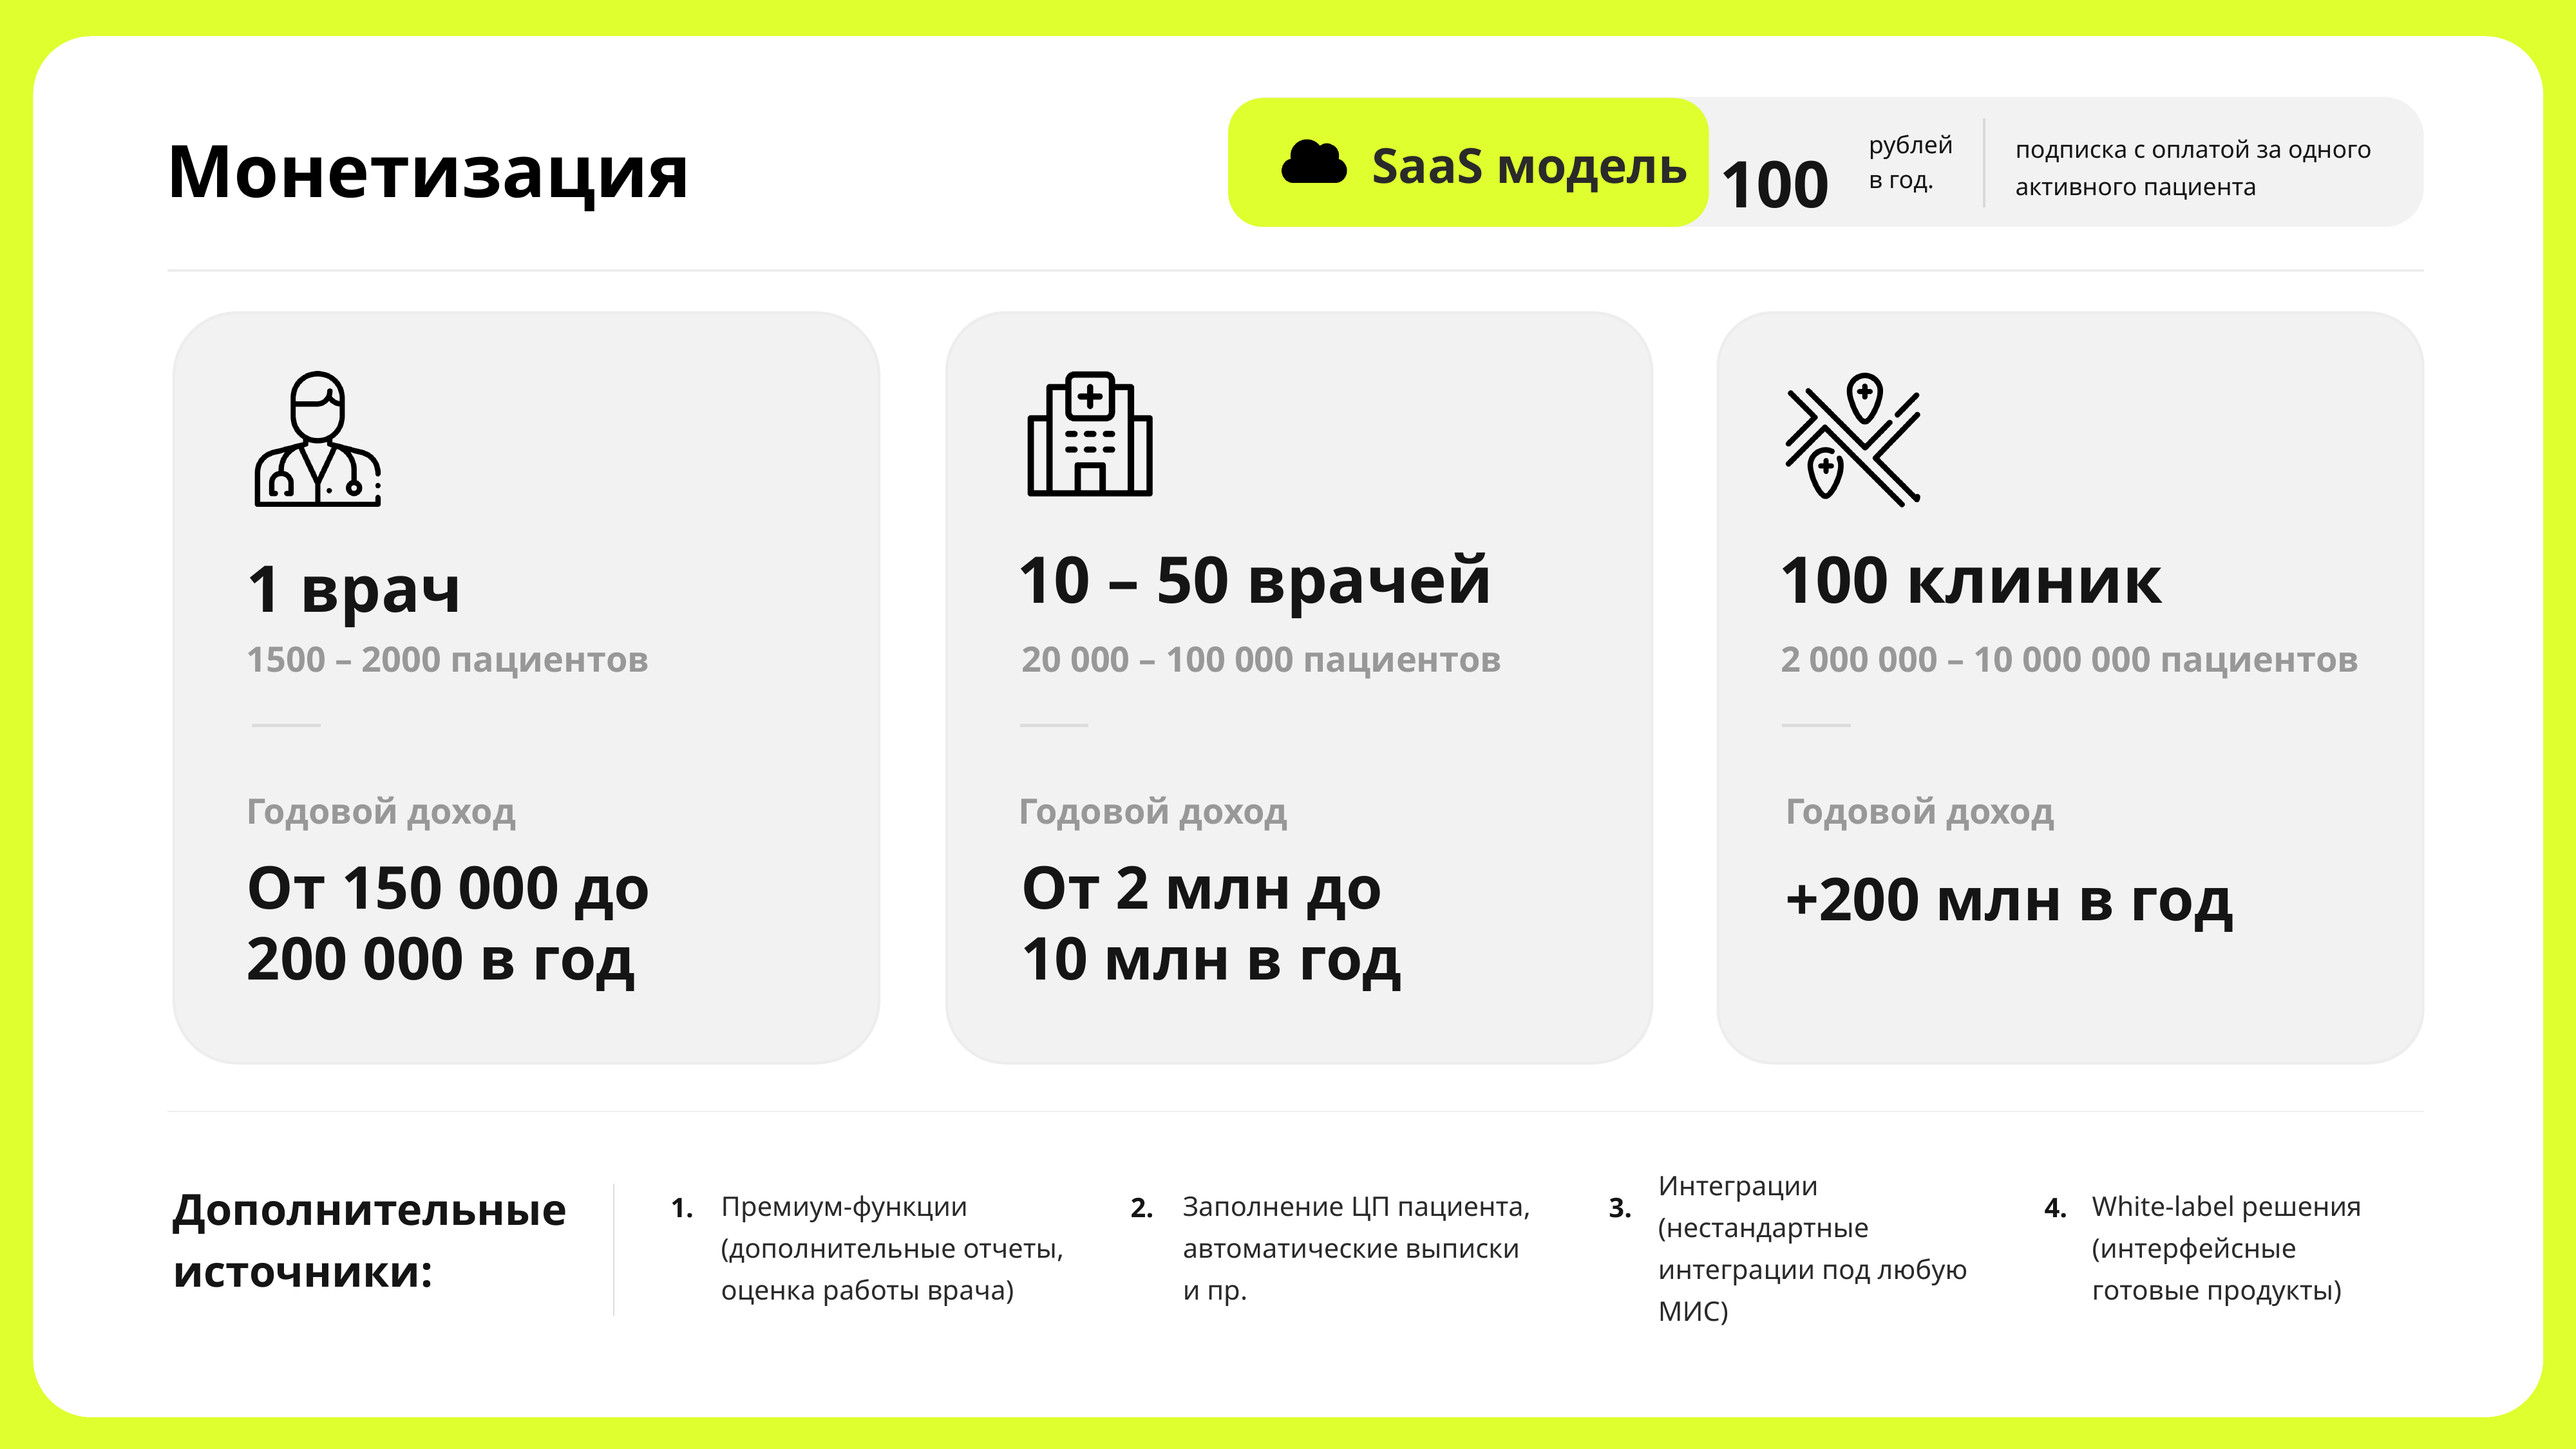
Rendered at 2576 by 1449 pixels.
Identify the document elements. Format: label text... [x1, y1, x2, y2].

text_box [174, 312, 880, 1063]
text_box 1 врач [241, 519, 683, 619]
text_box Годовой доход [1013, 771, 1454, 837]
text_box 1. [665, 1179, 716, 1229]
text_box 100 [1714, 115, 1864, 227]
text_box Интеграции (нестандартные интеграции под любую МИС) [1653, 1153, 2009, 1332]
text_box 1500 – 2000 пациентов [241, 619, 683, 685]
text_box Дополнительные источники: [167, 1166, 574, 1302]
text_box [947, 312, 1653, 1063]
text_box 20 000 – 100 000 пациентов [1016, 619, 1625, 685]
text_box рублей в год. [1863, 118, 1984, 199]
text_box 10 – 50 врачей [1012, 533, 1592, 621]
text_box +200 млн в год [1779, 835, 2365, 938]
slide_number [2525, 1382, 2576, 1433]
text_box Годовой доход [1779, 771, 2221, 837]
picture [1777, 365, 1928, 515]
picture [1015, 359, 1165, 509]
text_box SaaS модель [1367, 124, 1714, 198]
text_box [1228, 98, 1709, 227]
text_box подписка с оплатой за одного активного пациента [2010, 120, 2407, 206]
text_box 2 000 000 – 10 000 000 пациентов [1775, 619, 2401, 685]
text_box 3. [1604, 1179, 1654, 1229]
text_box [1259, 97, 2424, 227]
text_box 2. [1125, 1179, 1176, 1229]
text_box 100 клиник [1774, 533, 2287, 621]
text_box Годовой доход [241, 771, 683, 837]
text_box Премиум-функции (дополнительные отчеты, оценка работы врача) [715, 1174, 1099, 1311]
picture [249, 370, 386, 507]
text_box От 2 млн до 10 млн в год [1015, 844, 1595, 998]
text_box [1718, 312, 2423, 1063]
text_box White-label решения (интерфейсные готовые продукты) [2087, 1174, 2411, 1311]
text_box Заполнение ЦП пациента, автоматические выписки и пр. [1177, 1174, 1575, 1311]
text_box 4. [2039, 1179, 2090, 1229]
text_box От 150 000 до 200 000 в год [241, 844, 820, 998]
text_box рублей в год. [1984, 118, 2156, 199]
picture [1279, 126, 1349, 196]
text_box Монетизация [156, 98, 983, 222]
